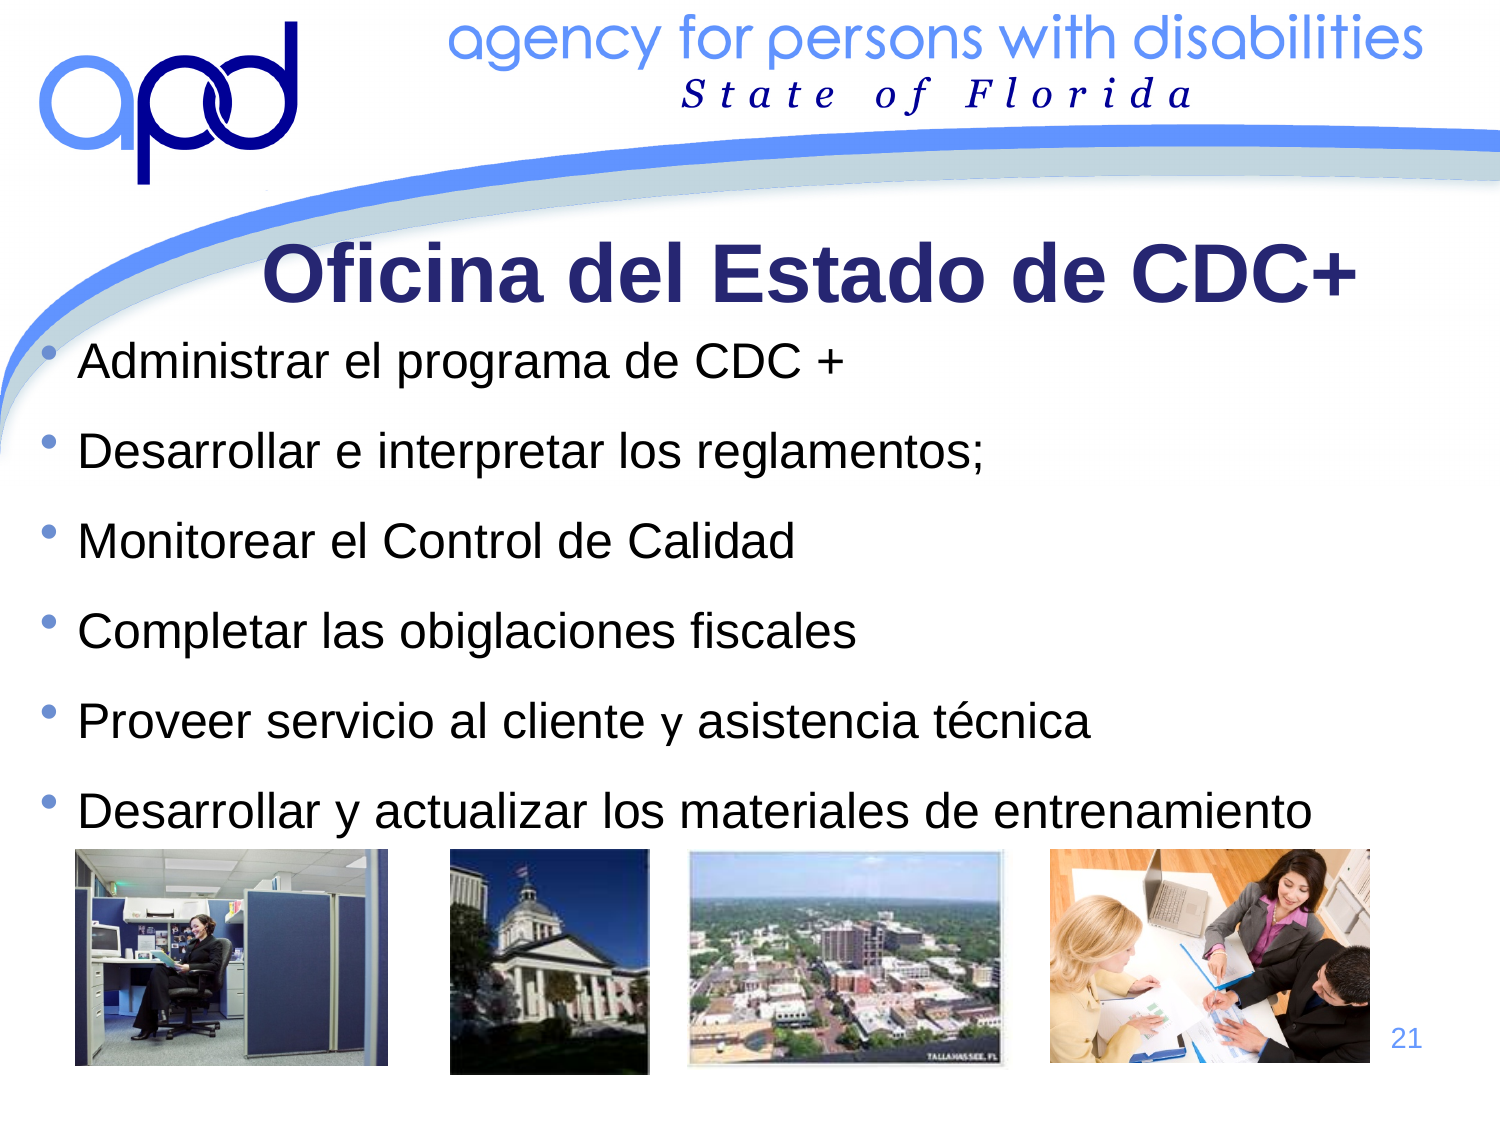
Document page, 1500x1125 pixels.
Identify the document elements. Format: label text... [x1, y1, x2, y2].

picture [1049, 849, 1370, 1063]
list Administrar el programa de CDC + Desarrollar e interpretar los reglamentos; Monitorear el Control de Calidad Completar las obiglaciones fiscales Proveer servicio al cliente y asistencia técnica Desarrollar y actualizar los materiales de entrenamiento [24, 312, 1500, 888]
picture [0, 0, 1500, 486]
picture [74, 849, 388, 1067]
text_box 21 [1374, 1011, 1489, 1062]
title Oficina del Estado de CDC+ [60, 224, 1500, 312]
picture [687, 849, 1013, 1070]
picture [449, 849, 651, 1076]
